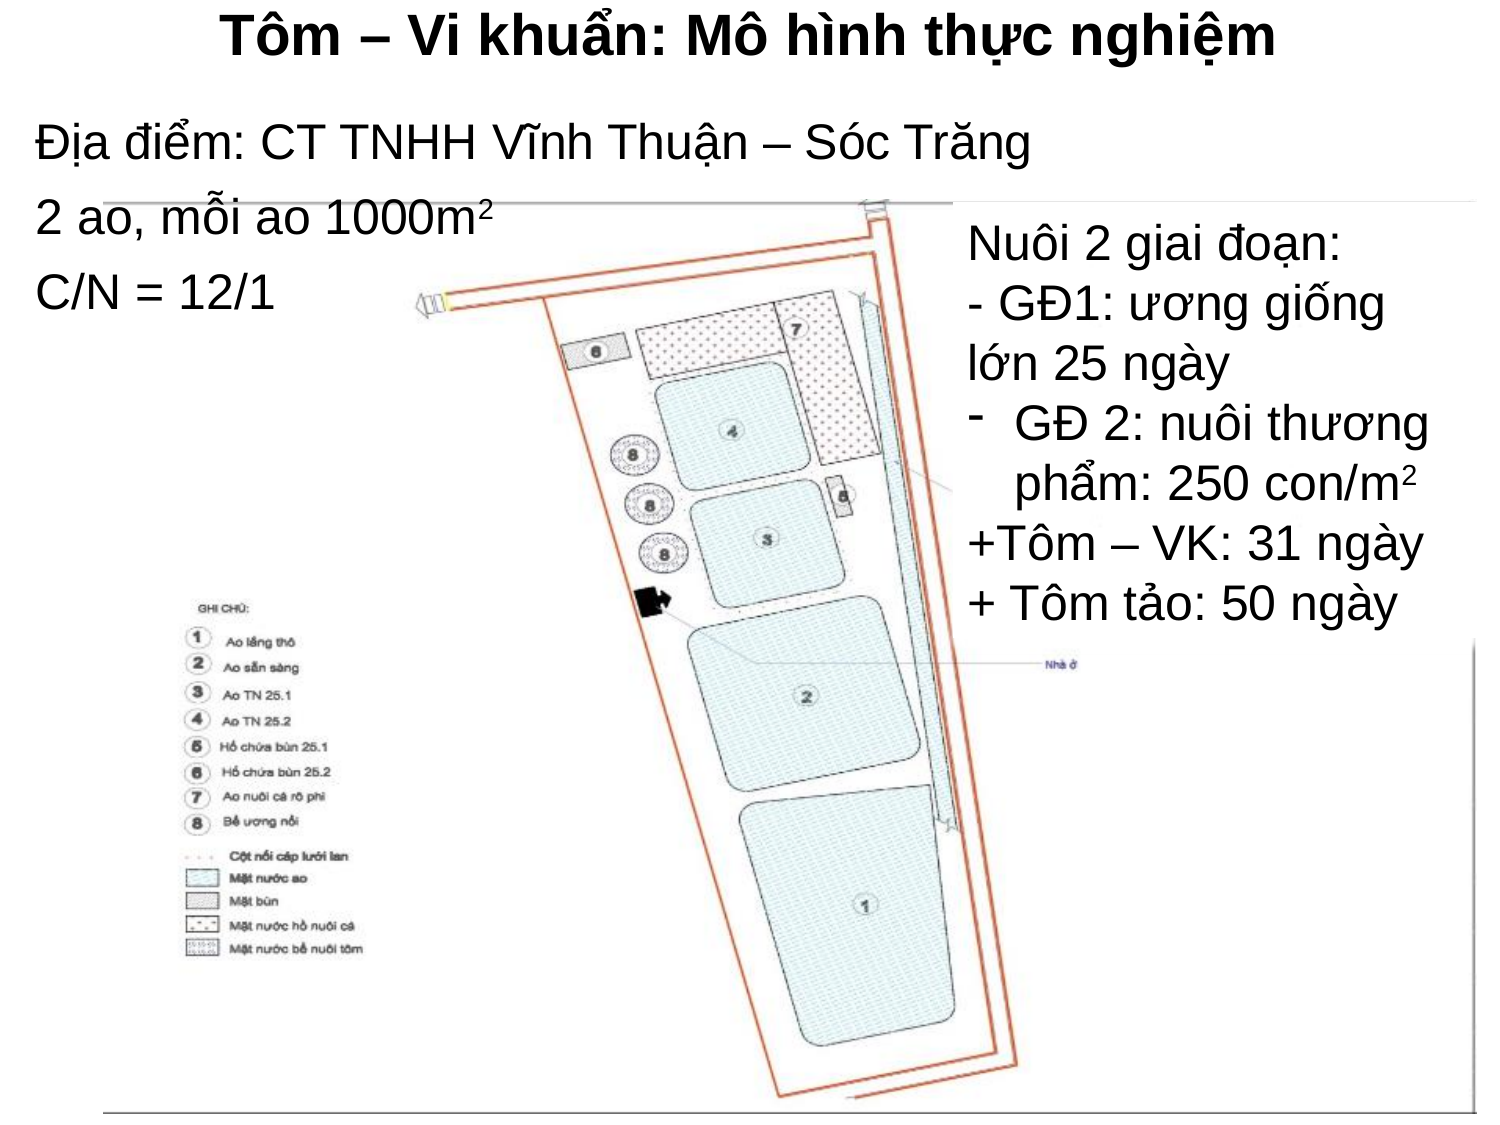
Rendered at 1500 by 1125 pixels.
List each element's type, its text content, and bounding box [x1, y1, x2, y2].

list Địa điểm: CT TNHH Vĩnh Thuận – Sóc Trăng 2 ao, mỗi ao 1000m2 C/N = 12/1 [20, 108, 1257, 211]
picture [103, 199, 1477, 1114]
title Tôm – Vi khuẩn: Mô hình thực nghiệm [20, 22, 1477, 121]
